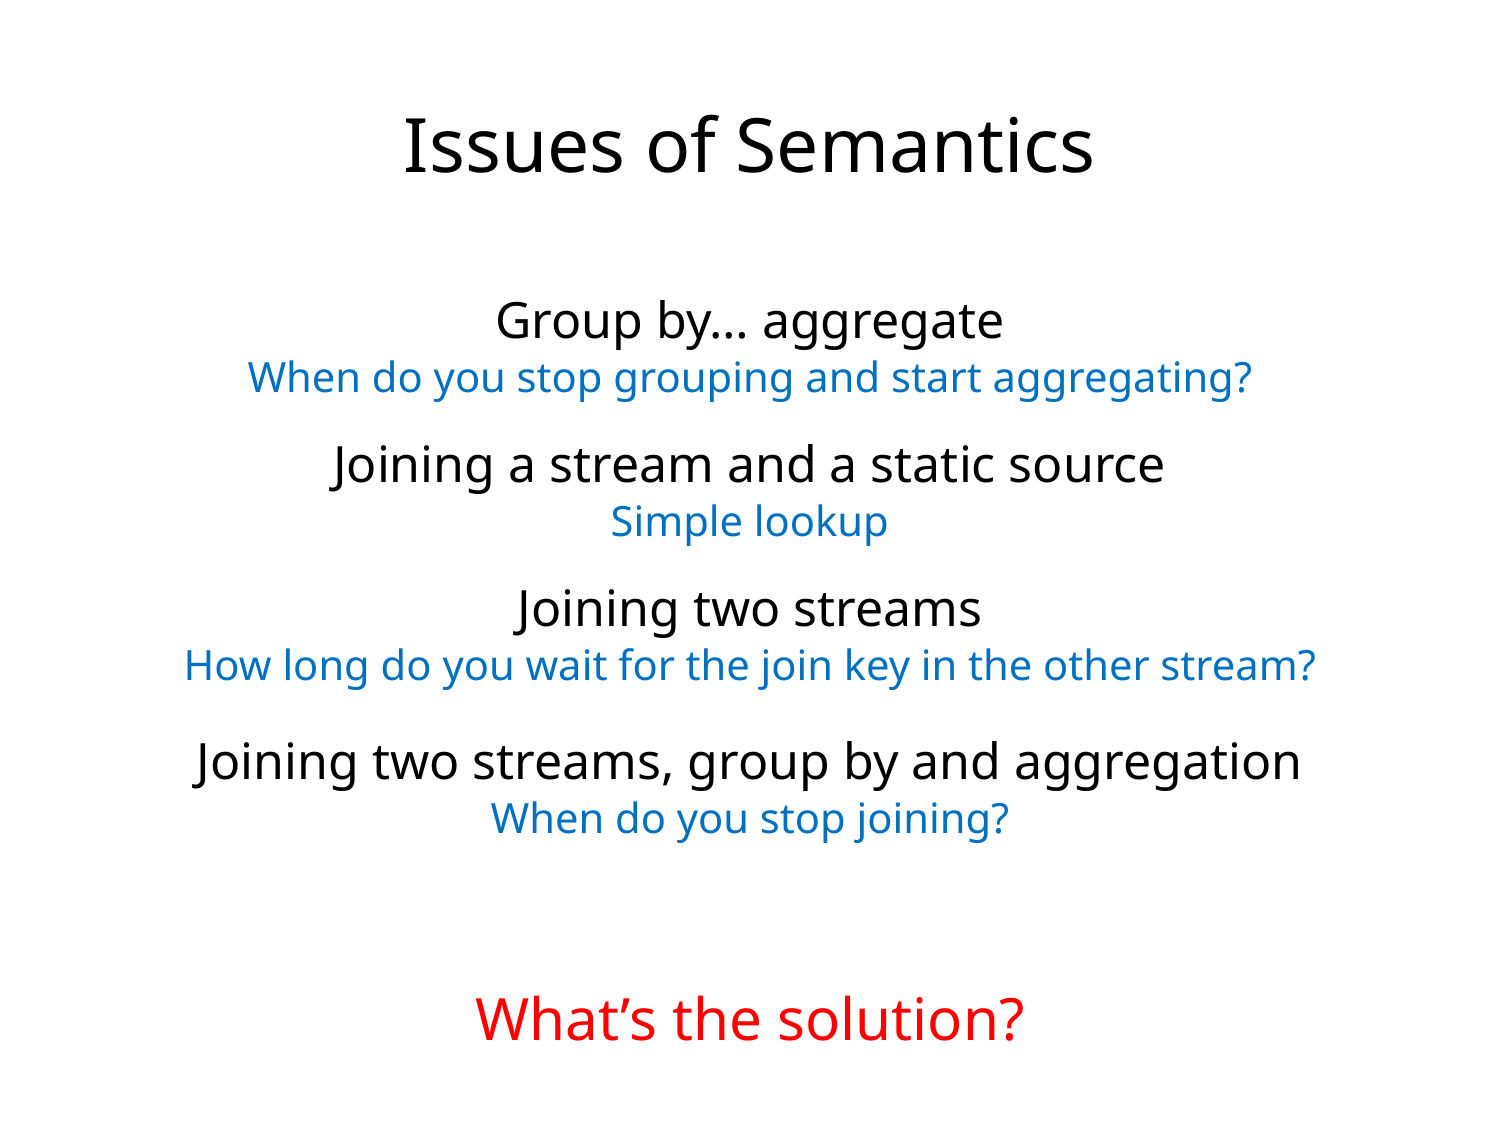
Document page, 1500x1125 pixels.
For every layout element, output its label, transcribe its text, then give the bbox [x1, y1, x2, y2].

text_box Group by… aggregate [0, 281, 1500, 343]
text_box When do you stop grouping and start aggregating? [0, 343, 1500, 409]
text_box When do you stop joining? [0, 784, 1500, 850]
text_box Joining a stream and a static source [0, 424, 1500, 487]
text_box Issues of Semantics [0, 90, 1500, 203]
text_box Joining two streams [0, 568, 1500, 631]
text_box Simple lookup [0, 487, 1500, 553]
text_box Joining two streams, group by and aggregation [0, 721, 1500, 784]
text_box How long do you wait for the join key in the other stream? [0, 631, 1500, 696]
text_box What’s the solution? [0, 975, 1500, 1060]
